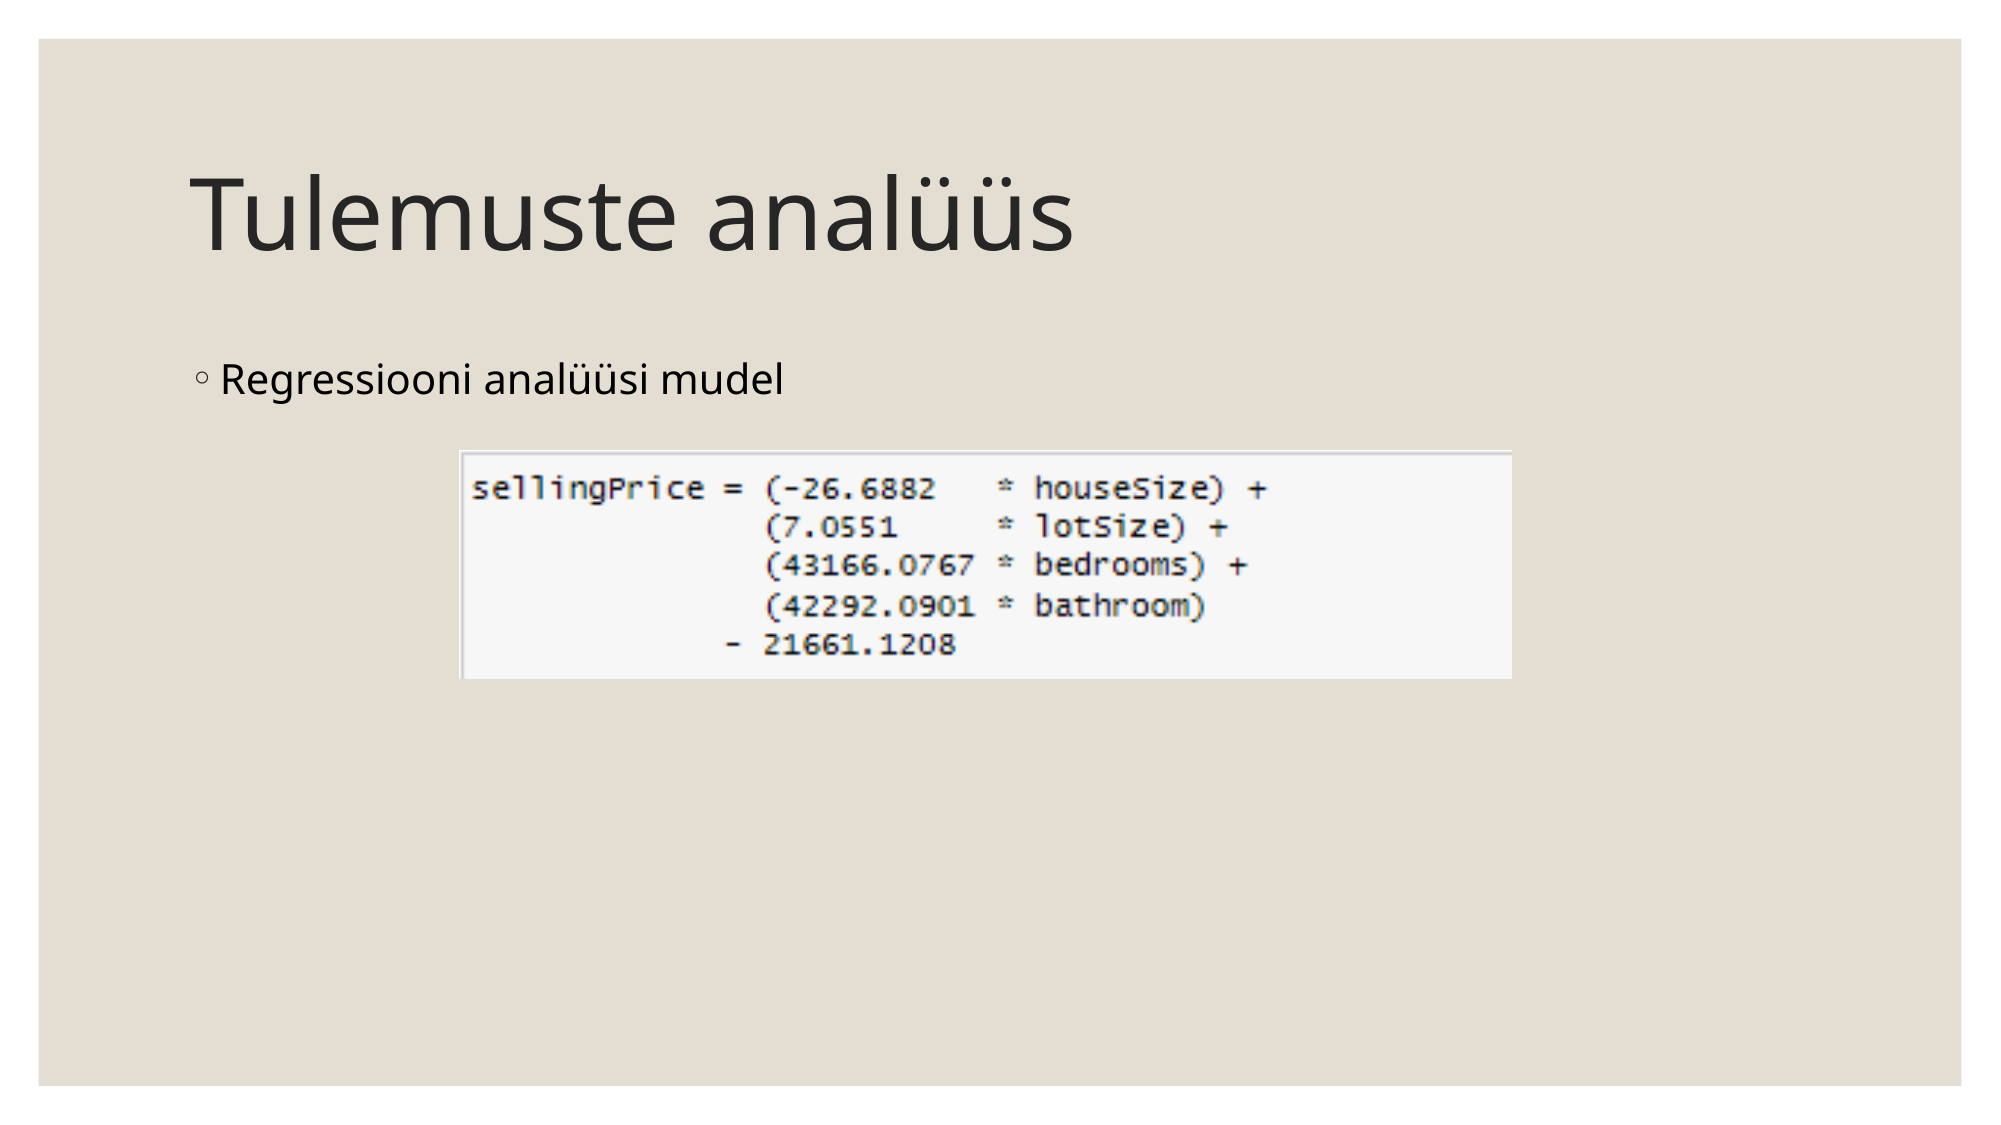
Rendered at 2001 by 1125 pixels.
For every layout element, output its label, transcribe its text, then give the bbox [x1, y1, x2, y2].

title Tulemuste analüüs [174, 105, 1825, 331]
picture [459, 450, 1512, 679]
list Regressiooni analüüsi mudel [174, 345, 1825, 990]
